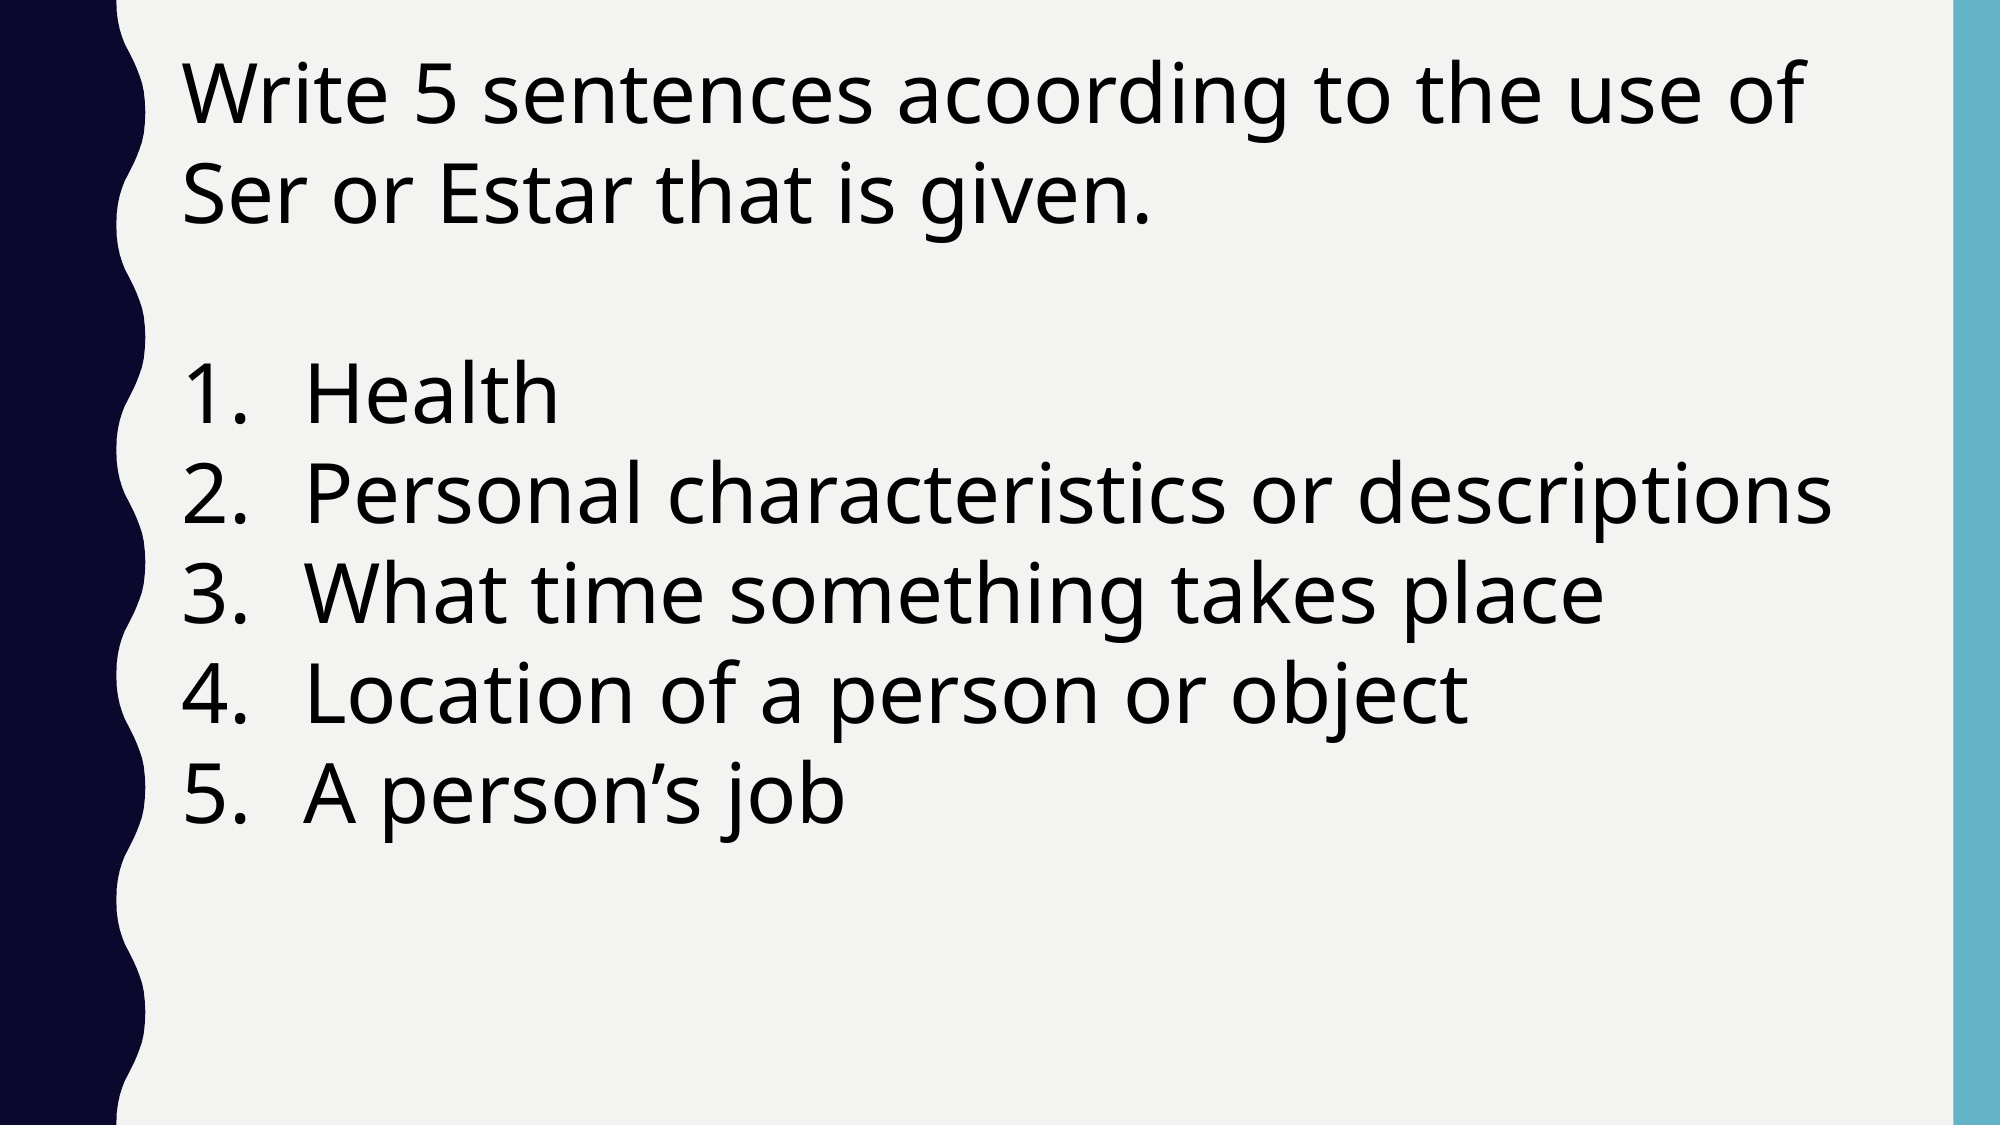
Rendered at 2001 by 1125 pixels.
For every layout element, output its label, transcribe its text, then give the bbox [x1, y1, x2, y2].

text_box Write 5 sentences acoording to the use of Ser or Estar that is given. Health Personal characteristics or descriptions What time something takes place Location of a person or object A person’s job [166, 33, 1905, 948]
